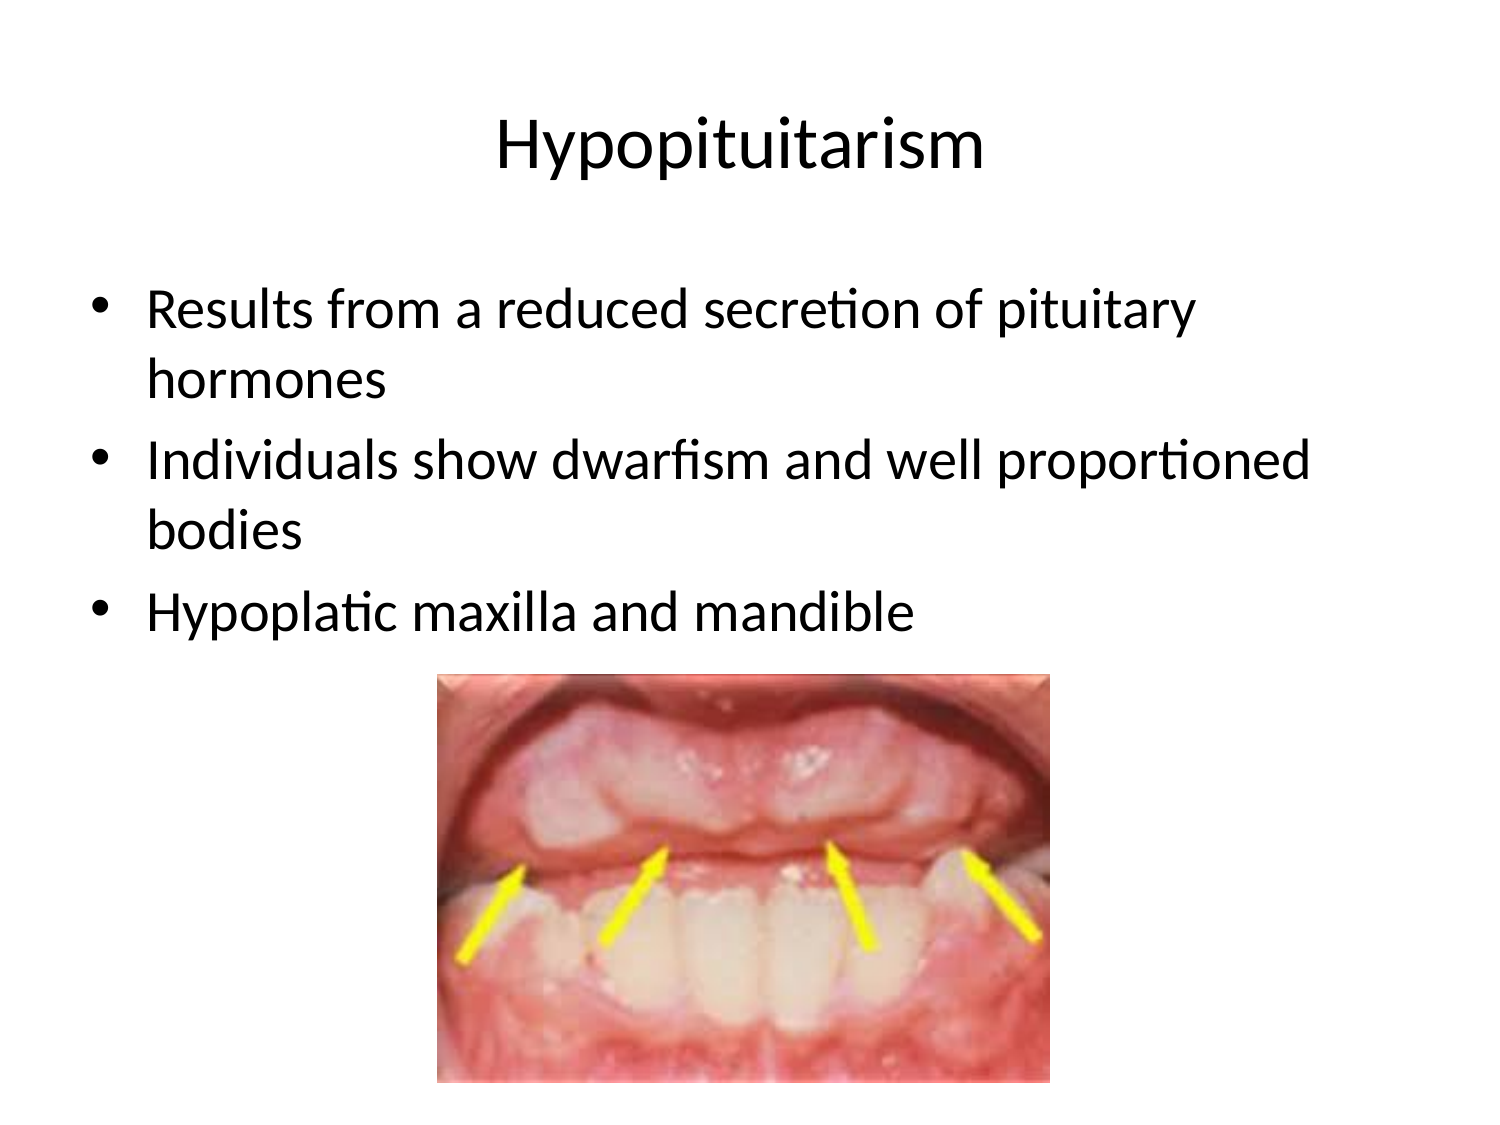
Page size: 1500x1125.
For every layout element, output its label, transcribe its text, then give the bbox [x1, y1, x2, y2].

list Results from a reduced secretion of pituitary hormones Individuals show dwarfism and well proportioned bodies Hypoplatic maxilla and mandible [75, 262, 1425, 1005]
title Hypopituitarism [75, 45, 1425, 233]
picture [437, 674, 1051, 1083]
